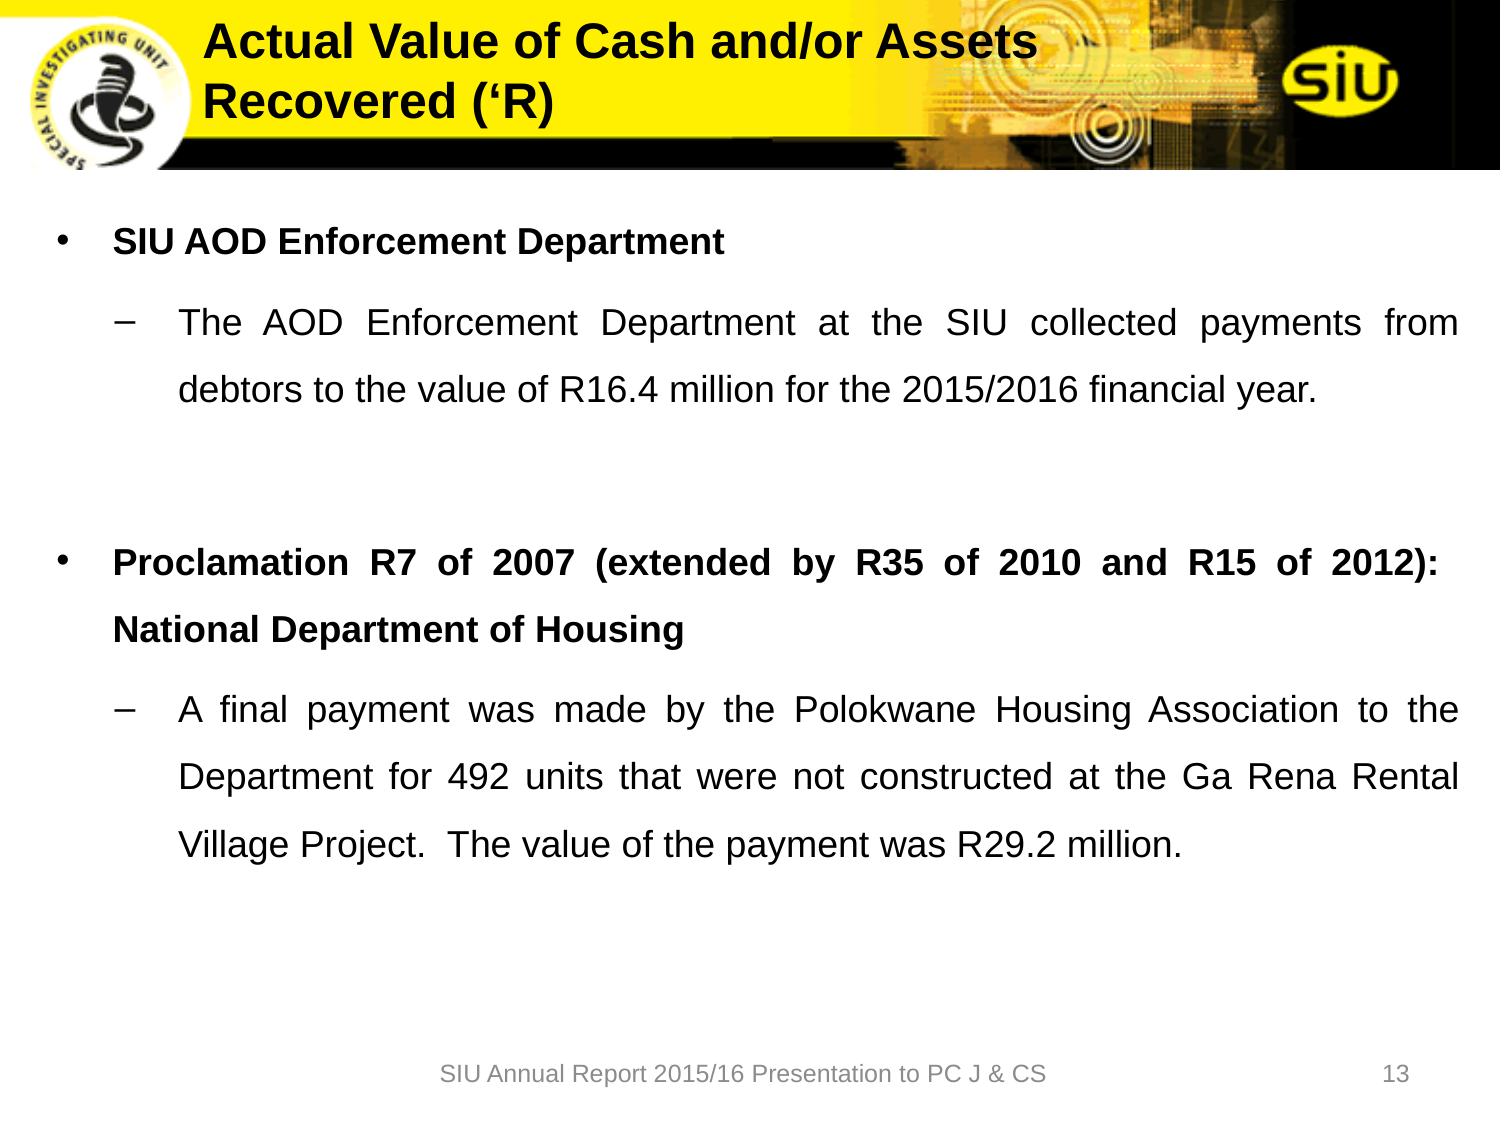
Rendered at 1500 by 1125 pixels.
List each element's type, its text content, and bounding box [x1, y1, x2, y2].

slide_number 13 [1075, 1042, 1425, 1103]
footer SIU Annual Report 2015/16 Presentation to PC J & CS [412, 1042, 1075, 1103]
text_box Actual Value of Cash and/or Assets Recovered (‘R) [187, 0, 1313, 138]
picture [0, 0, 1500, 170]
list SIU AOD Enforcement Department The AOD Enforcement Department at the SIU collected payments from debtors to the value of R16.4 million for the 2015/2016 financial year. Proclamation R7 of 2007 (extended by R35 of 2010 and R15 of 2012): National Department of Housing A final payment was made by the Polokwane Housing Association to the Department for 492 units that were not constructed at the Ga Rena Rental Village Project. The value of the payment was R29.2 million. [41, 187, 1476, 901]
